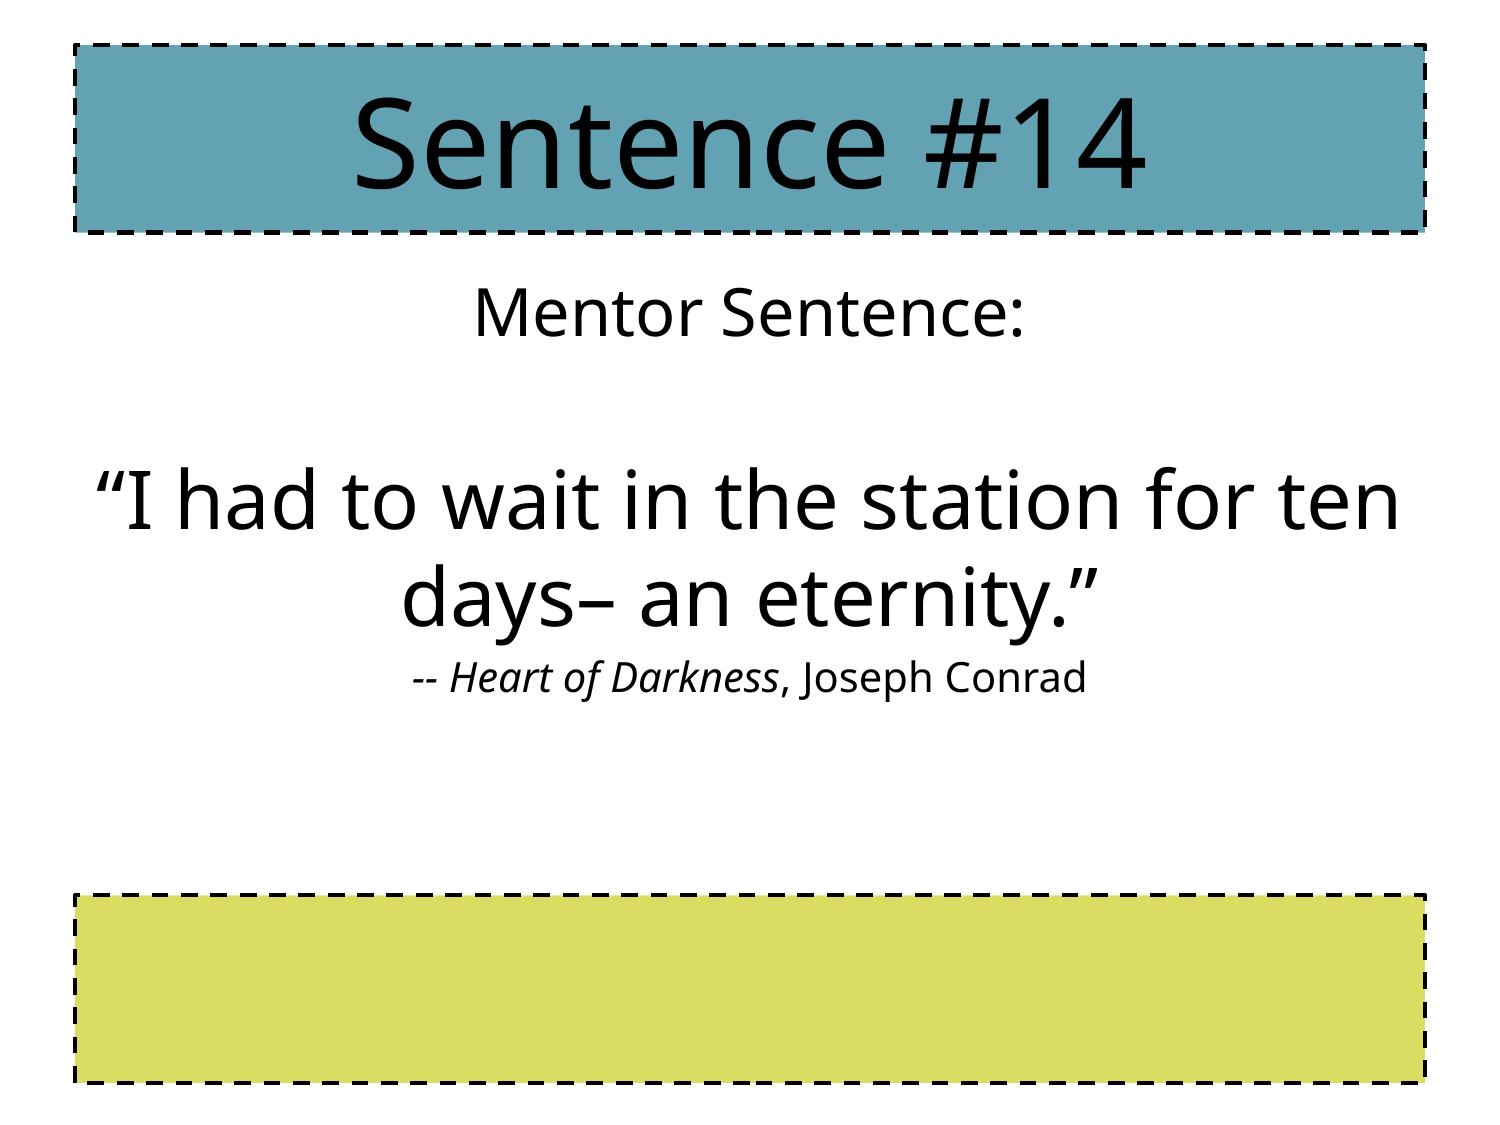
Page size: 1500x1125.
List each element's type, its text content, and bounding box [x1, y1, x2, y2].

title Sentence #14 [75, 45, 1425, 233]
list Mentor Sentence: “I had to wait in the station for ten days– an eternity.” -- Heart of Darkness, Joseph Conrad [75, 262, 1425, 895]
text_box [74, 895, 1425, 1083]
